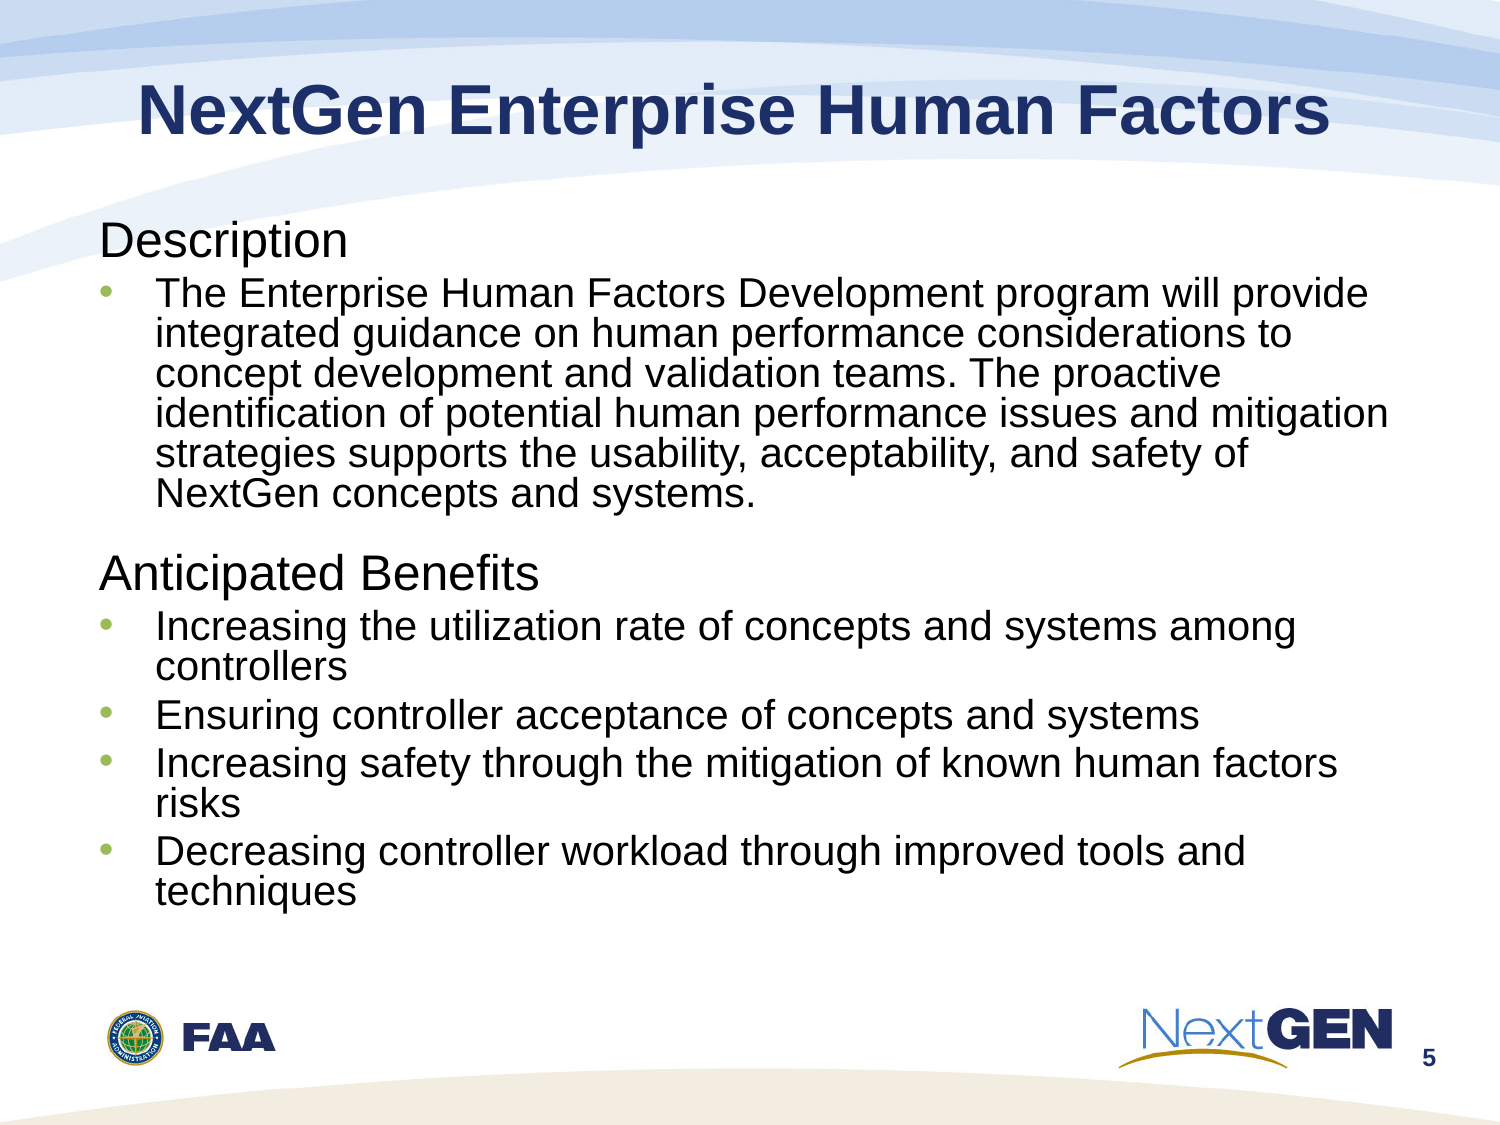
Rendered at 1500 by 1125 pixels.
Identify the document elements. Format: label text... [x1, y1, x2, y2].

picture [0, 0, 1500, 1125]
title NextGen Enterprise Human Factors [70, 56, 1401, 157]
text_box Description The Enterprise Human Factors Development program will provide integrated guidance on human performance considerations to concept development and validation teams. The proactive identification of potential human performance issues and mitigation strategies supports the usability, acceptability, and safety of NextGen concepts and systems. Anticipated Benefits Increasing the utilization rate of concepts and systems among controllers Ensuring controller acceptance of concepts and systems Increasing safety through the mitigation of known human factors risks Decreasing controller workload through improved tools and techniques [84, 200, 1410, 975]
